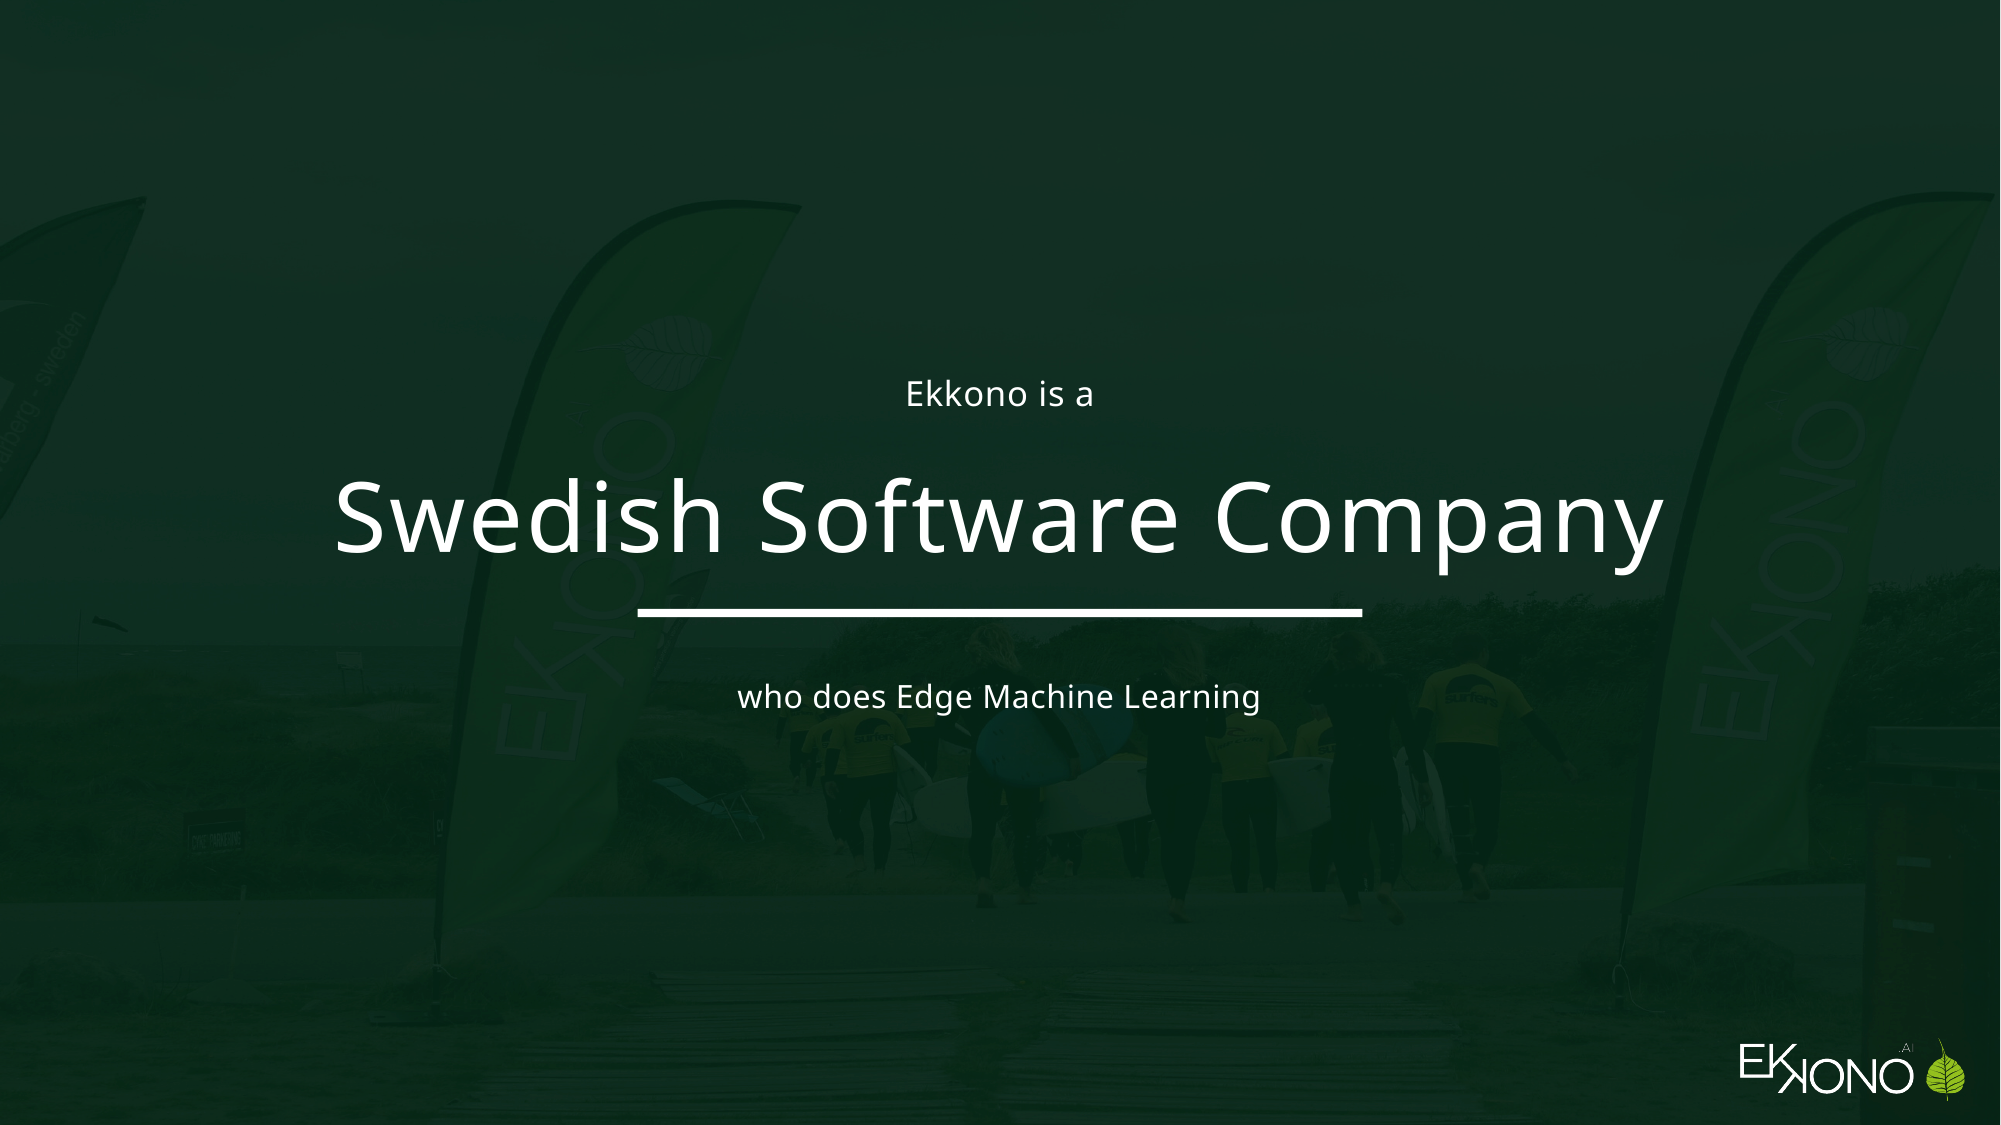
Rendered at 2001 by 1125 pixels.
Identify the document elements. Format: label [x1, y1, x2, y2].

picture [0, 0, 2001, 1125]
text_box [203, 371, 1797, 715]
